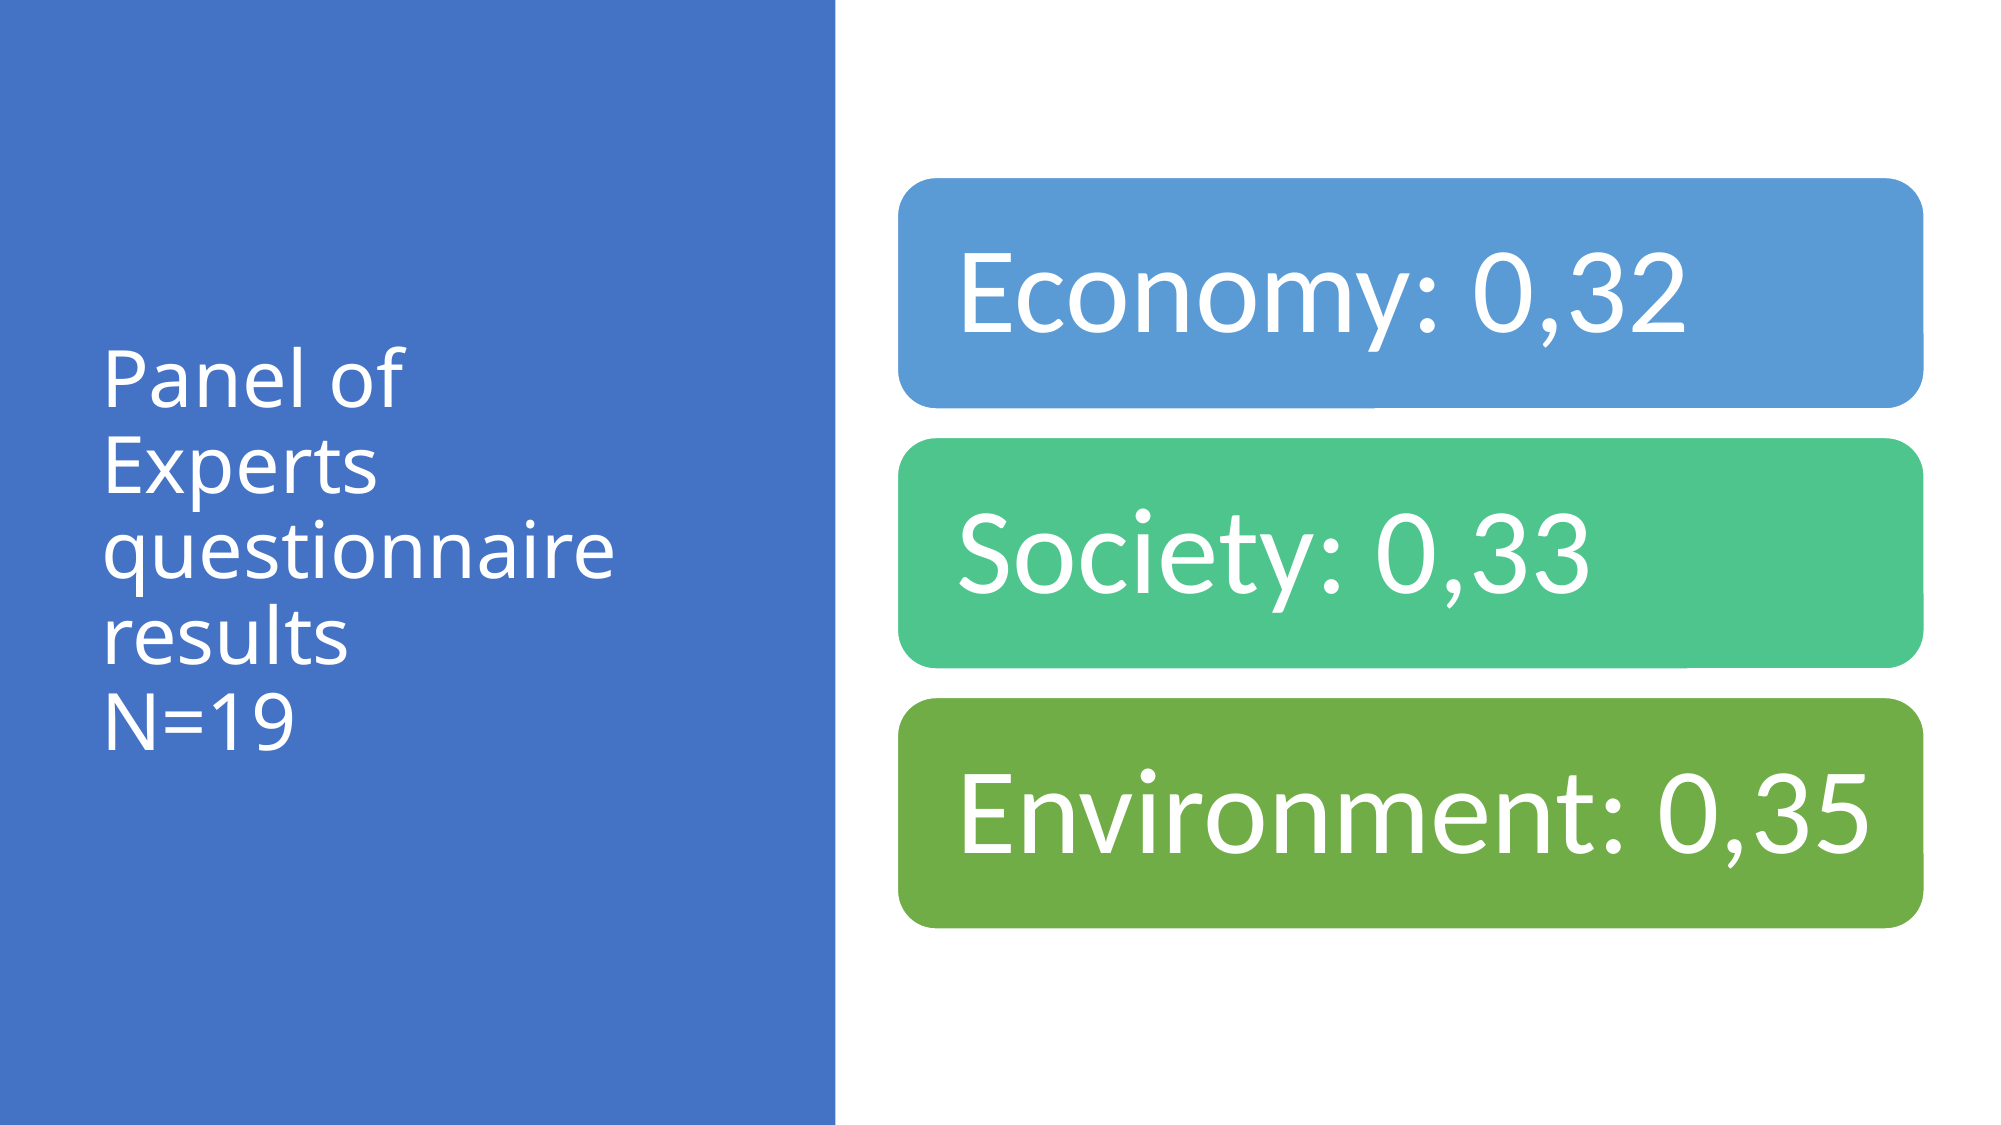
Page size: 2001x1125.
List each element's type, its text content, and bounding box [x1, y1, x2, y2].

text_box [0, 0, 836, 1125]
title Panel of Experts questionnaire results N=19 [86, 101, 711, 1005]
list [897, 101, 1925, 1005]
